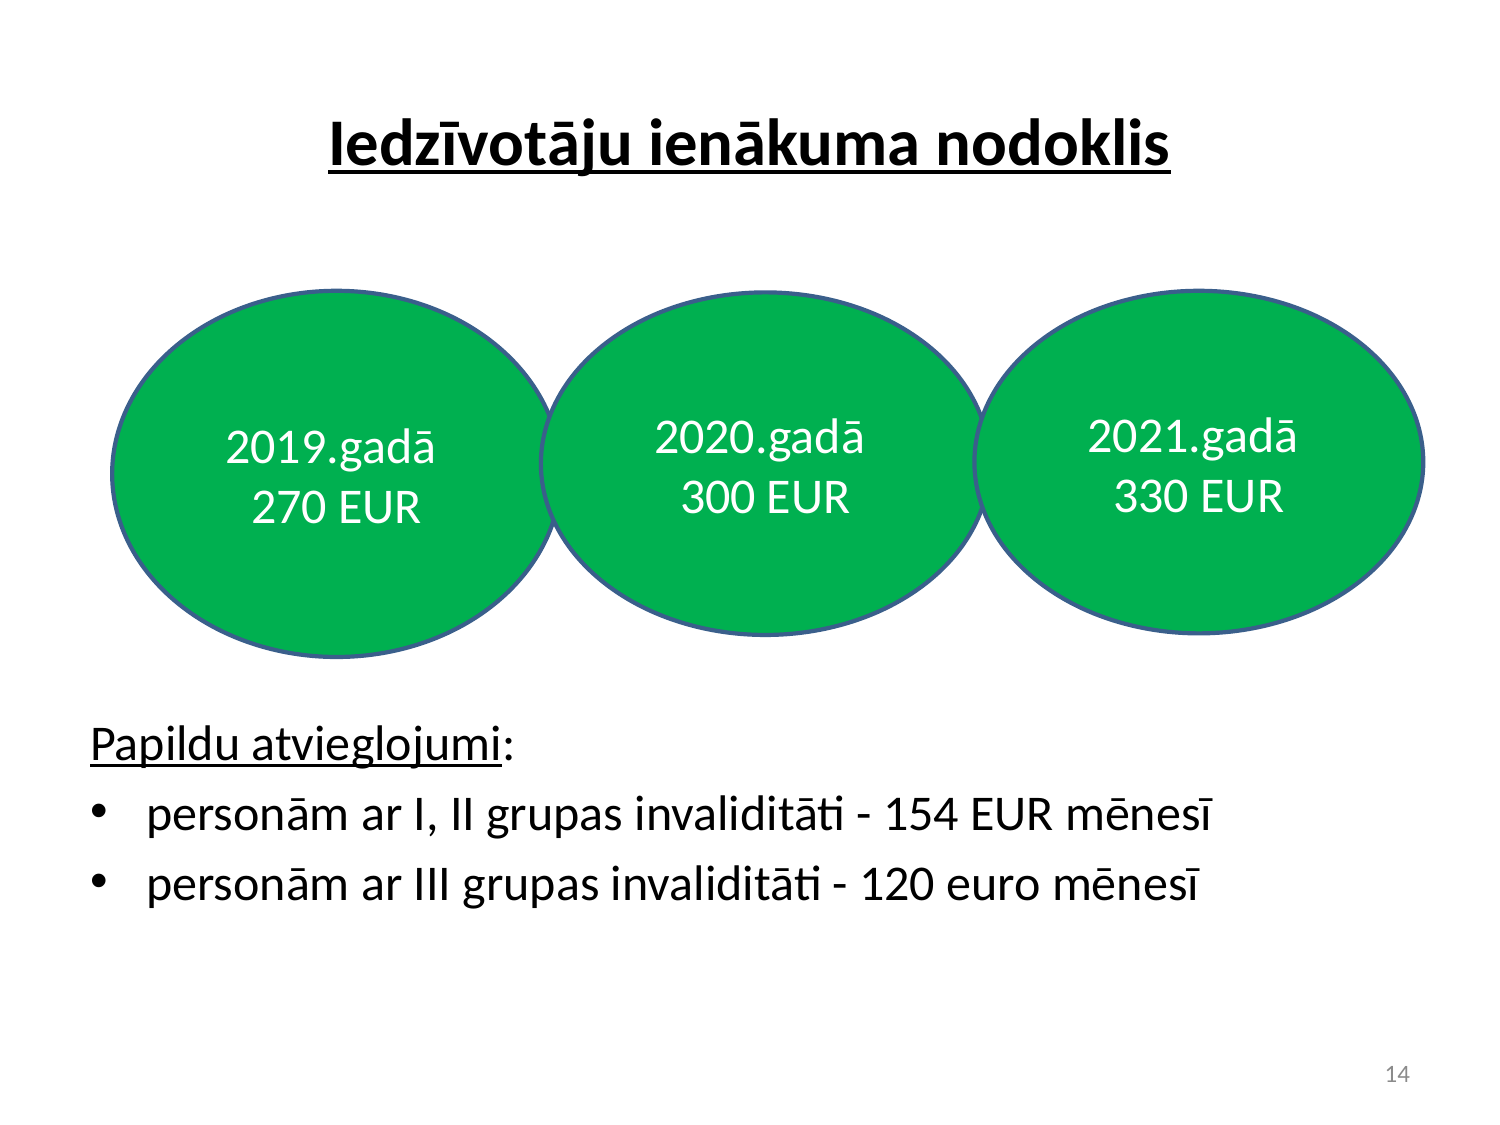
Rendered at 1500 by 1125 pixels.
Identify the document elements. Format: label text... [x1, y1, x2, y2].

text_box 2021.gadā 330 EUR [972, 288, 1426, 636]
slide_number 14 [1074, 1042, 1425, 1103]
text_box 2020.gadā 300 EUR [538, 290, 982, 638]
text_box [110, 288, 554, 660]
title Iedzīvotāju ienākuma nodoklis [75, 45, 1425, 233]
list Papildu atvieglojumi: personām ar I, II grupas invaliditāti - 154 EUR mēnesī personām ar III grupas invaliditāti - 120 euro mēnesī [75, 262, 1425, 1005]
text_box 2019.gadā 270 EUR [210, 405, 463, 541]
